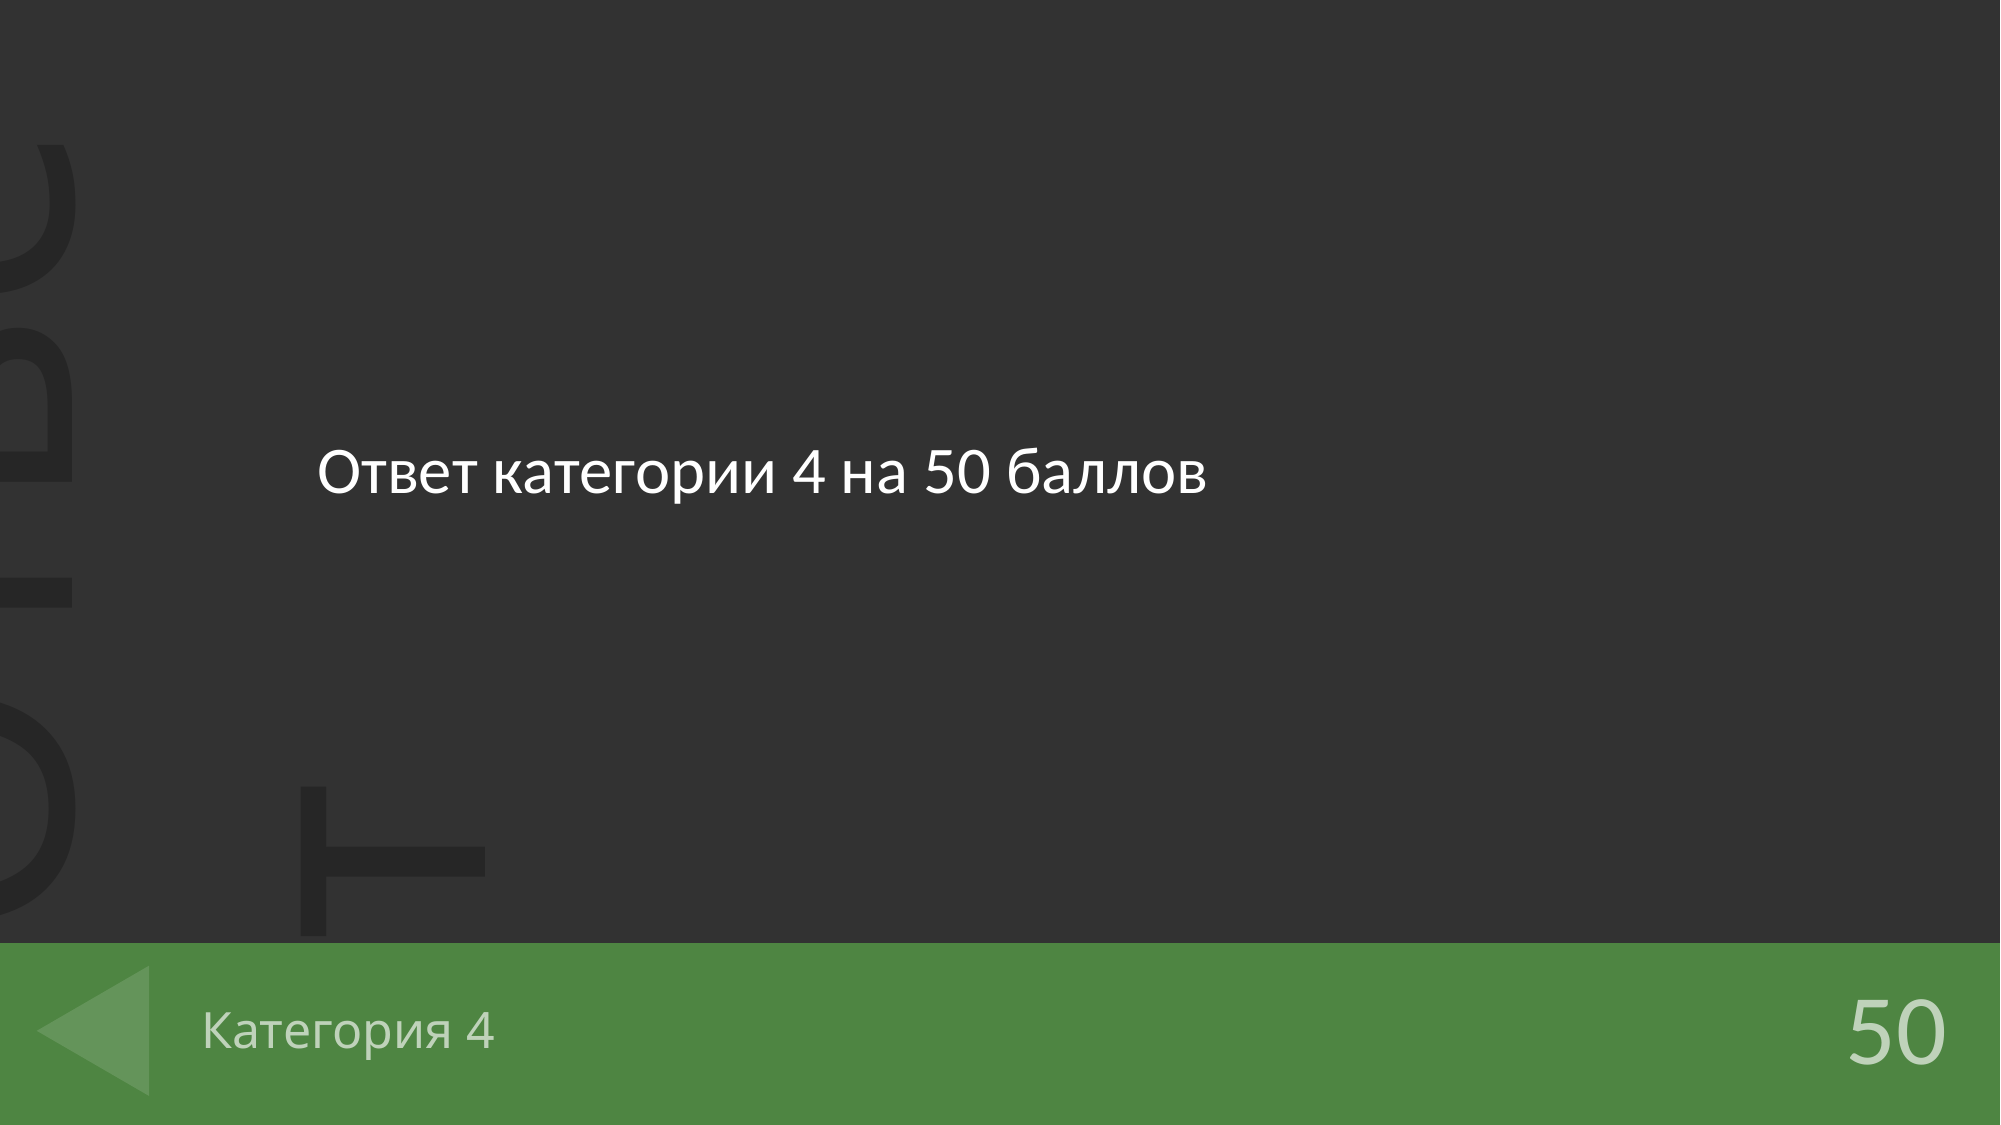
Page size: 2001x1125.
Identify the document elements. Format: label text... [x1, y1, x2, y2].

list Ответ категории 4 на 50 баллов [302, 307, 1760, 636]
list 50 [1494, 967, 1963, 1097]
title Категория 4 [185, 967, 1494, 1097]
